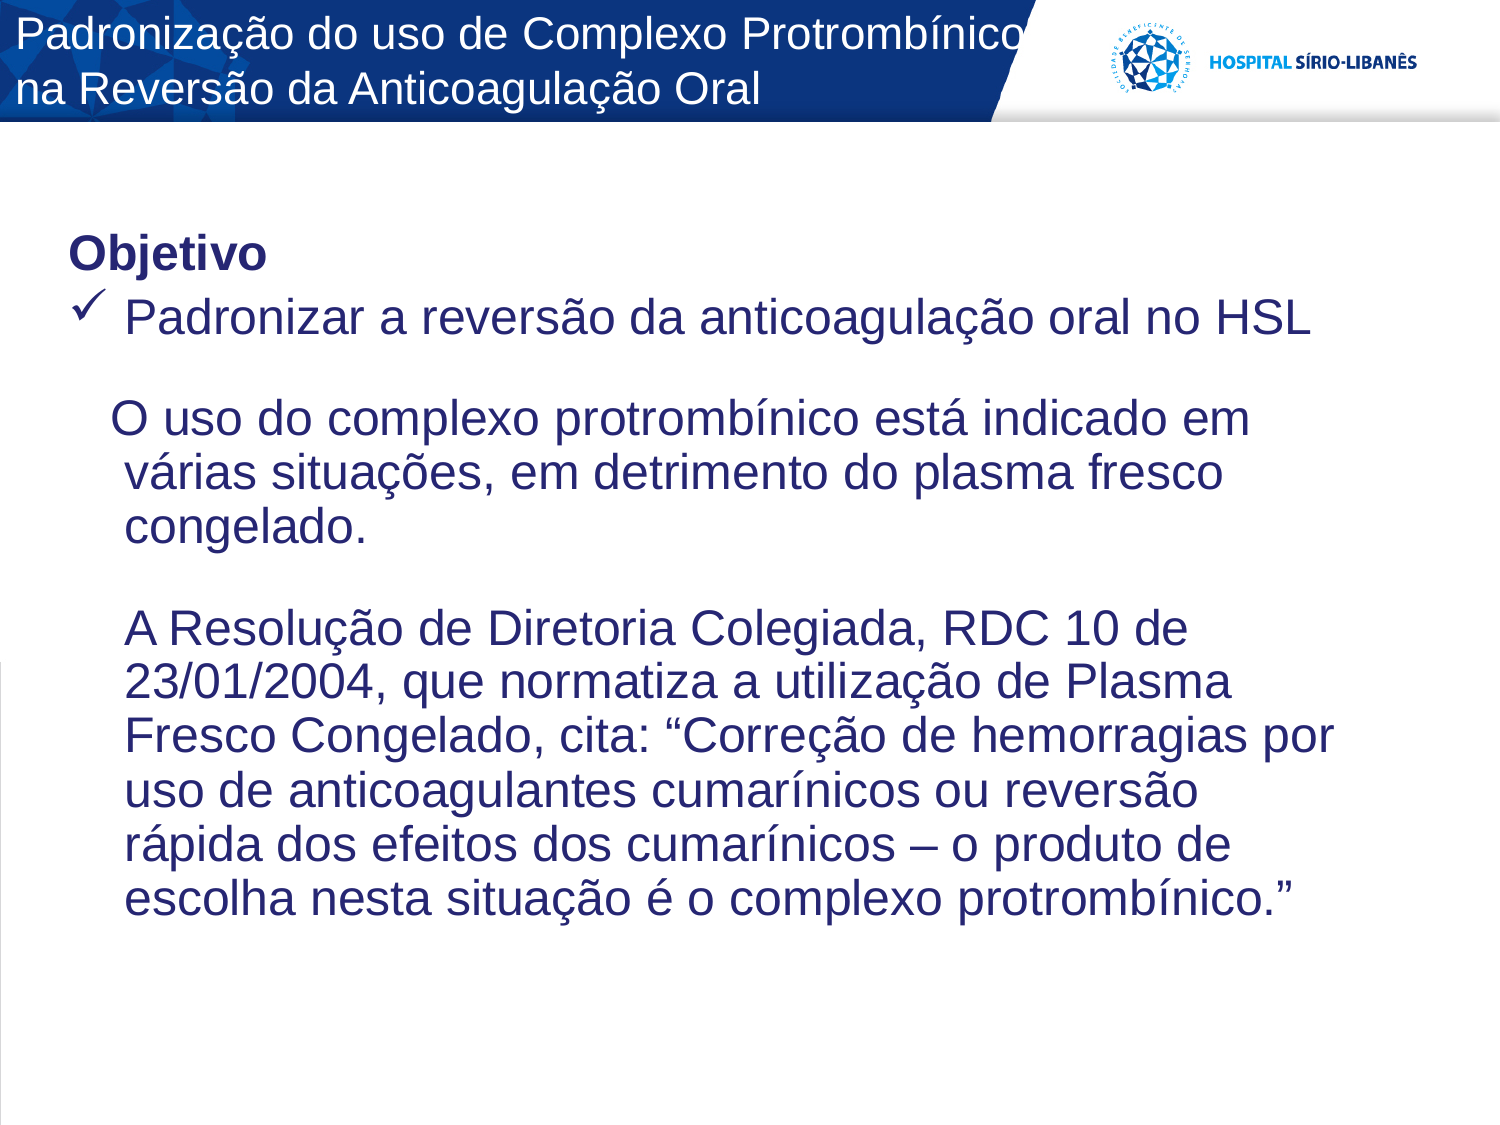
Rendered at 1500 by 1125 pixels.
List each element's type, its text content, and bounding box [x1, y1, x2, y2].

picture [0, 0, 1500, 1125]
title Padronização do uso de Complexo Protrombínico na Reversão da Anticoagulação Oral [0, 23, 1081, 150]
list Objetivo Padronizar a reversão da anticoagulação oral no HSL O uso do complexo protrombínico está indicado em várias situações, em detrimento do plasma fresco congelado. A Resolução de Diretoria Colegiada, RDC 10 de 23/01/2004, que normatiza a utilização de Plasma Fresco Congelado, cita: “Correção de hemorragias por uso de anticoagulantes cumarínicos ou reversão rápida dos efeitos dos cumarínicos – o produto de escolha nesta situação é o complexo protrombínico.” [52, 219, 1365, 1021]
